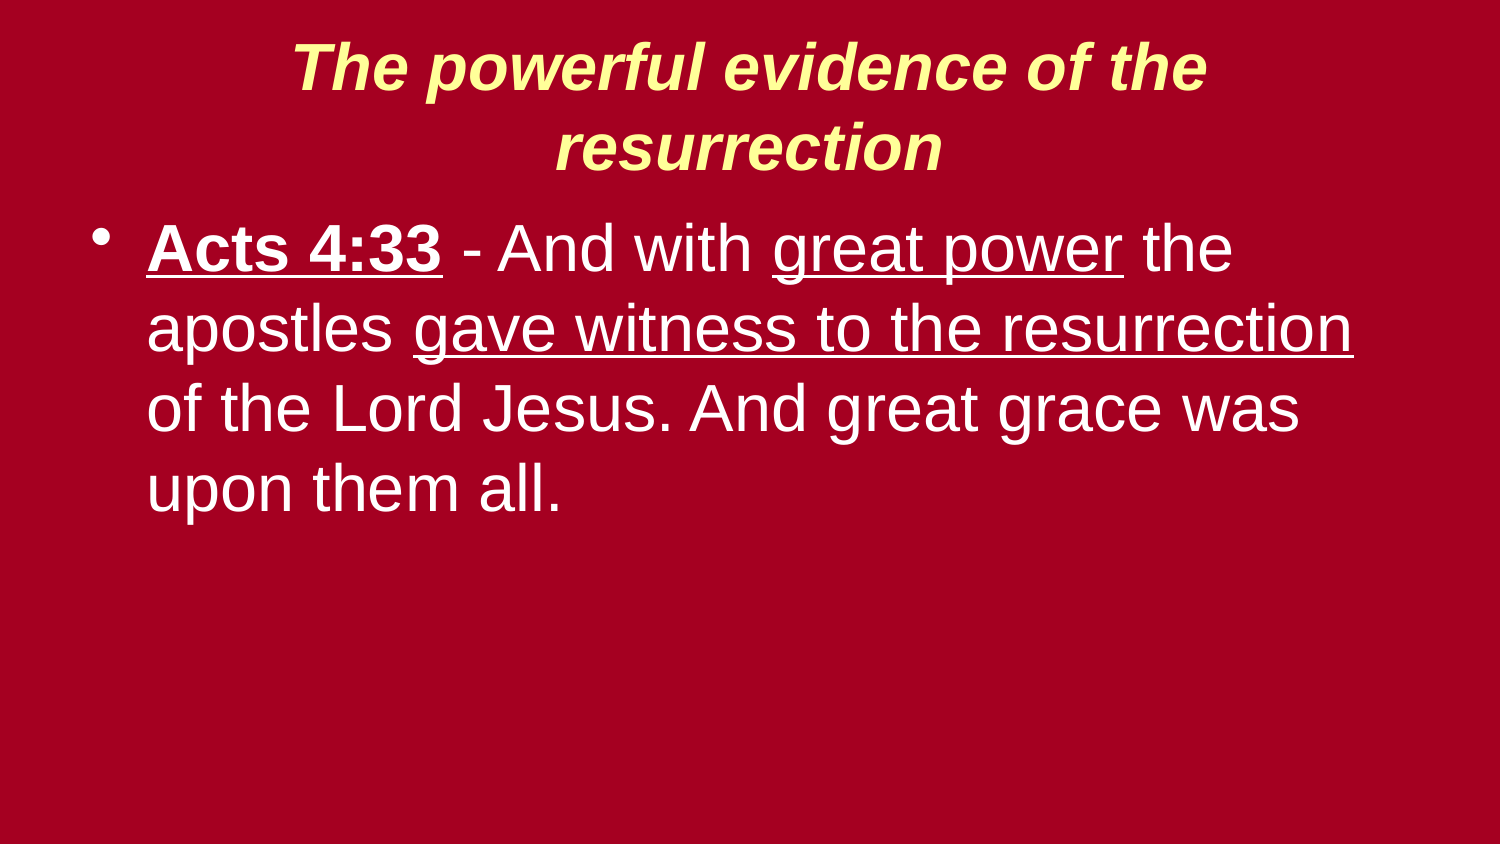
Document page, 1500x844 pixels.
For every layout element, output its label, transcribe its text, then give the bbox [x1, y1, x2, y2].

list Acts 4:33 - And with great power the apostles gave witness to the resurrection of the Lord Jesus. And great grace was upon them all. [75, 196, 1425, 754]
title The powerful evidence of the resurrection [75, 33, 1425, 175]
